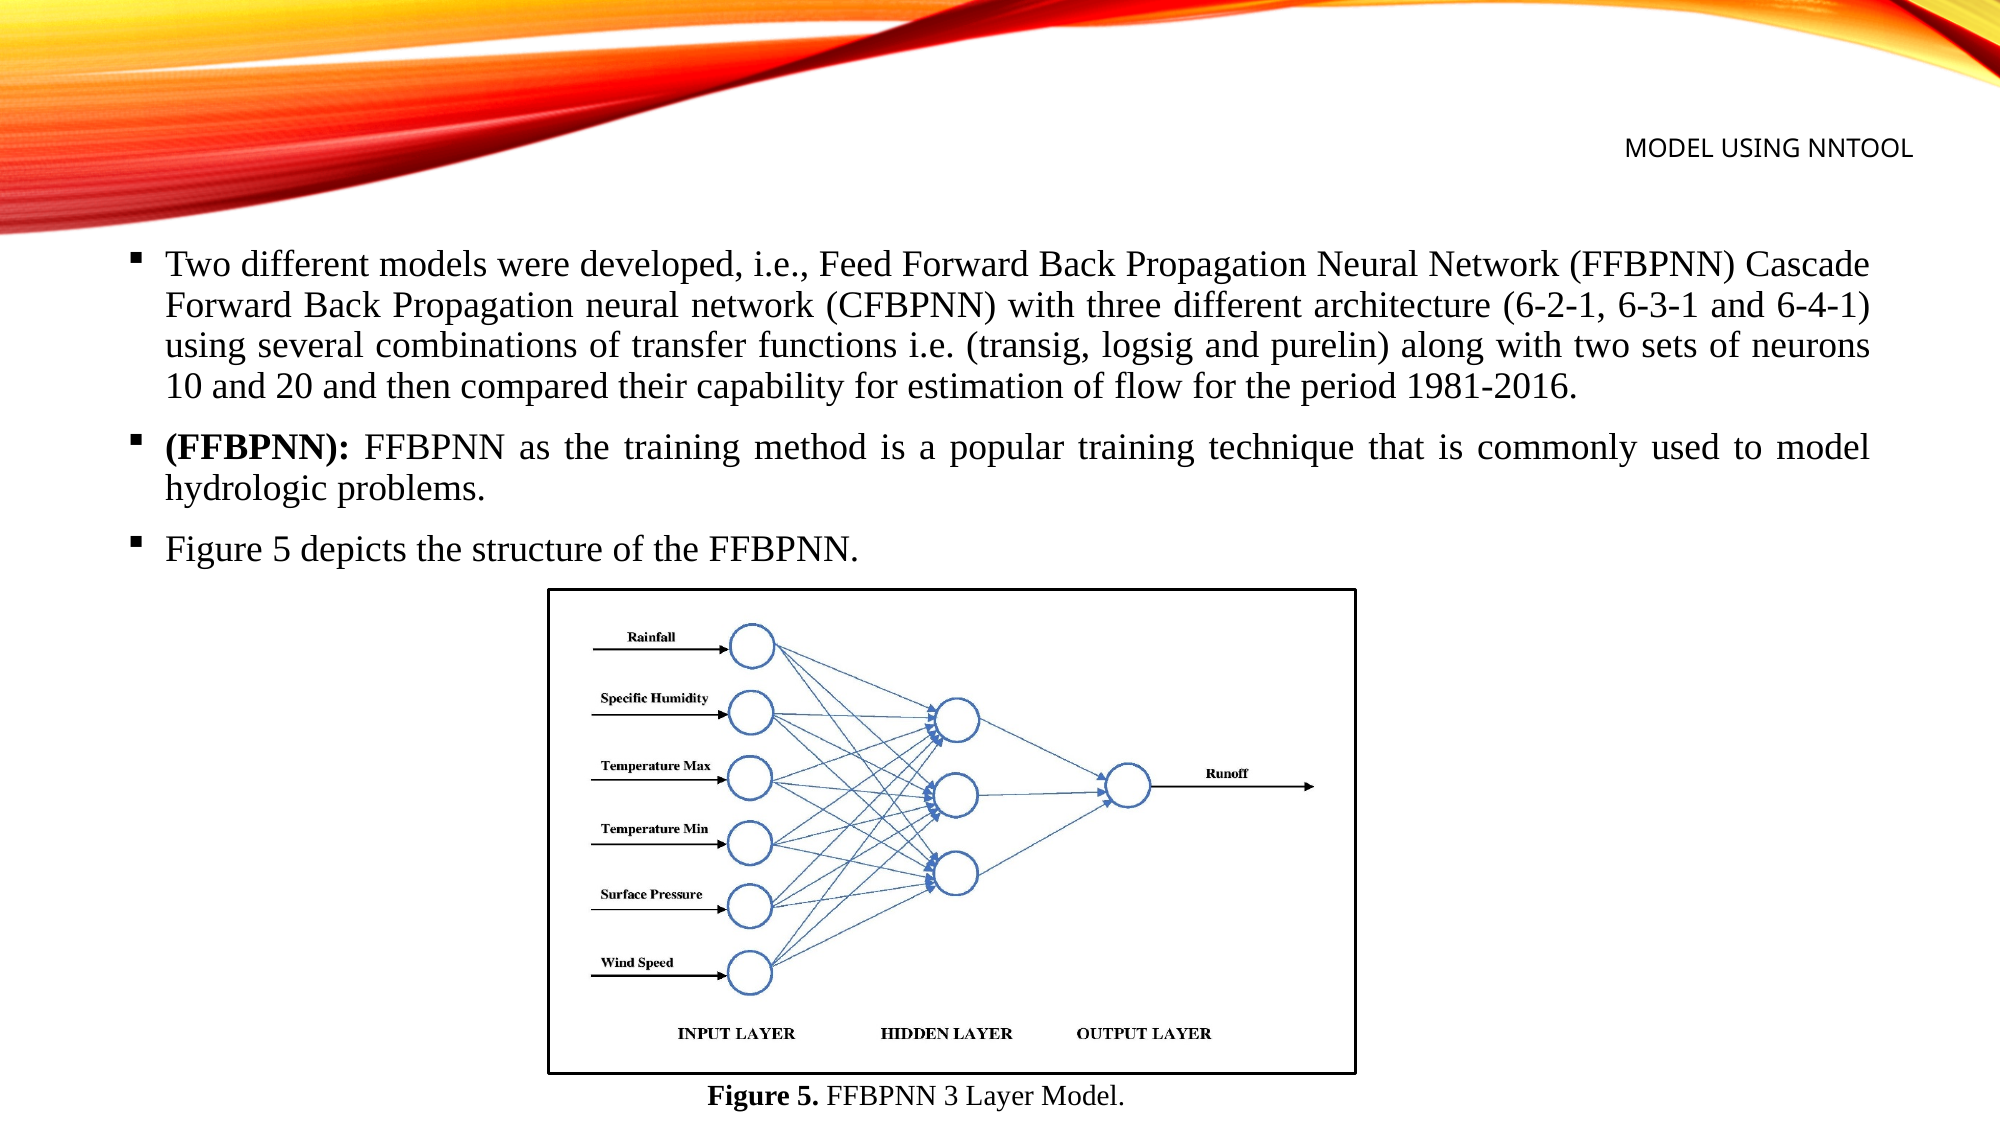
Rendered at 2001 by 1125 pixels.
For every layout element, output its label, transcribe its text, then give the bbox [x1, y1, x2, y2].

title MODEL USING NNTOOL [516, 98, 1929, 203]
picture [0, 0, 2000, 237]
picture [549, 591, 1355, 1072]
list Two different models were developed, i.e., Feed Forward Back Propagation Neural Network (FFBPNN) Cascade Forward Back Propagation neural network (CFBPNN) with three different architecture (6-2-1, 6-3-1 and 6-4-1) using several combinations of transfer functions i.e. (transig, logsig and purelin) along with two sets of neurons 10 and 20 and then compared their capability for estimation of flow for the period 1981-2016. (FFBPNN): FFBPNN as the training method is a popular training technique that is commonly used to model hydrologic problems. Figure 5 depicts the structure of the FFBPNN. Figure 5. FFBPNN 3 Layer Model. [112, 236, 1888, 1125]
